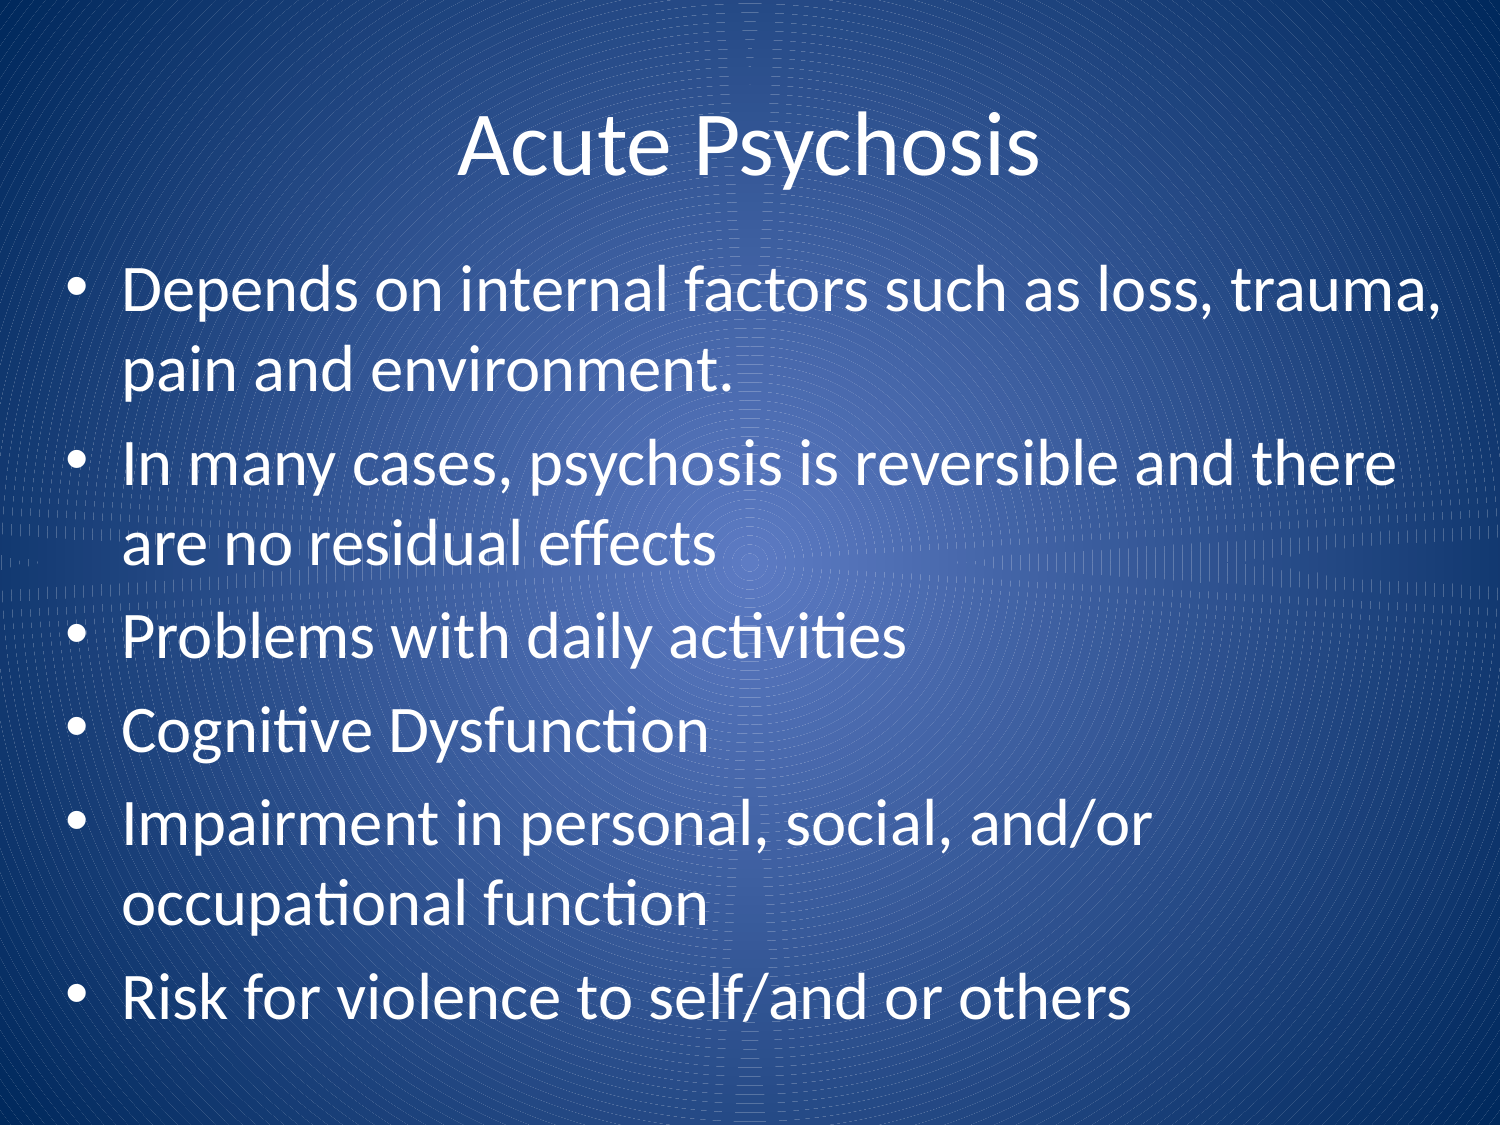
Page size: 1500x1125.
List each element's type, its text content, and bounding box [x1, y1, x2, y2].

title Acute Psychosis [75, 45, 1425, 233]
list Depends on internal factors such as loss, trauma, pain and environment. In many cases, psychosis is reversible and there are no residual effects Problems with daily activities Cognitive Dysfunction Impairment in personal, social, and/or occupational function Risk for violence to self/and or others [50, 237, 1496, 1063]
